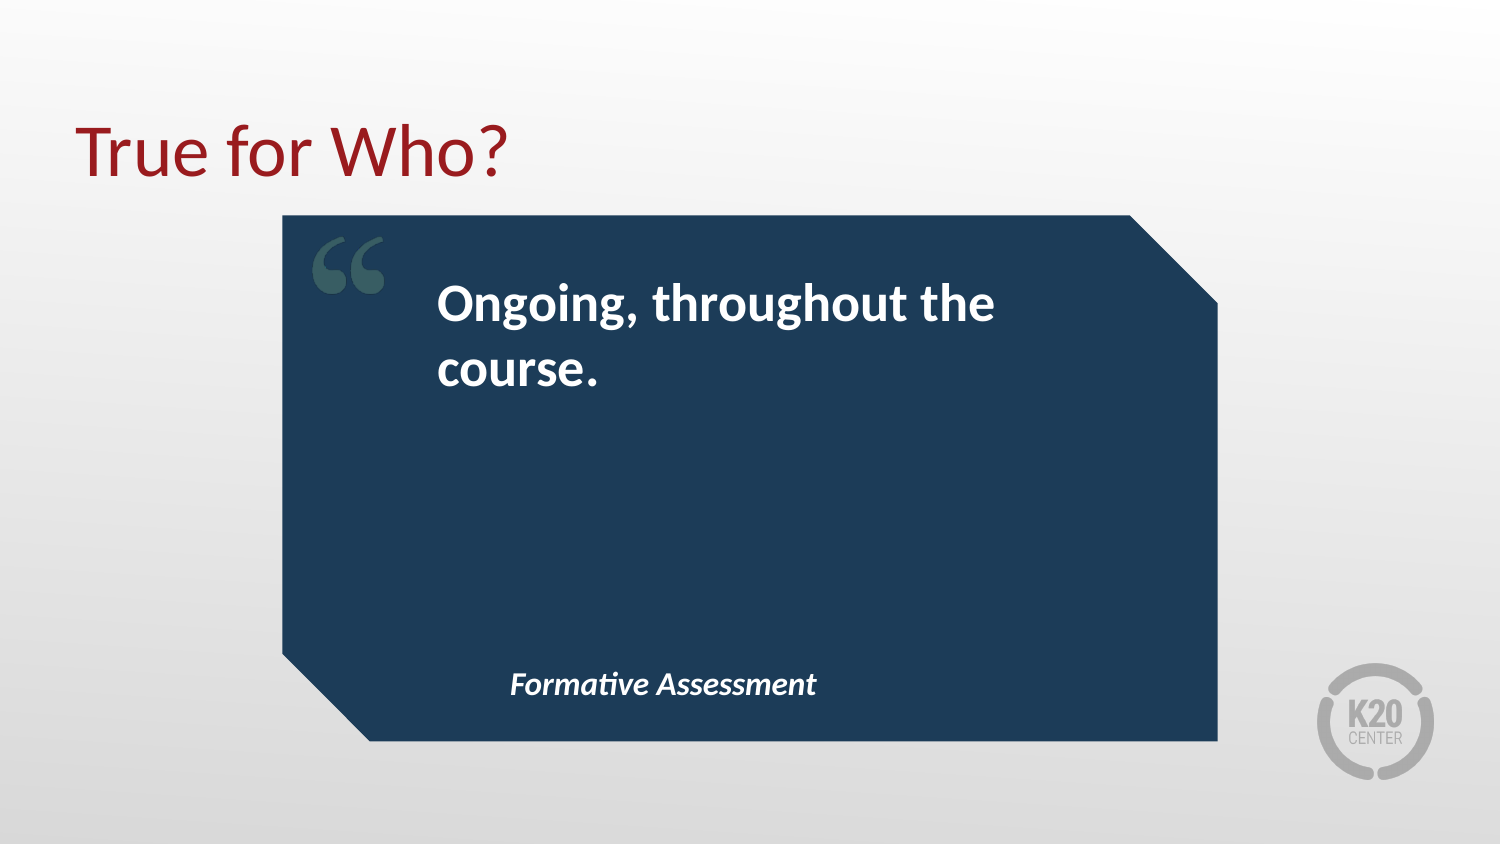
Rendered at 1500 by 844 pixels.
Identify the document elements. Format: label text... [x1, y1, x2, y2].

list Formative Assessment [495, 646, 1005, 733]
list Ongoing, throughout the course. [422, 251, 1078, 642]
title True for Who? [75, 50, 1425, 191]
picture [299, 221, 405, 310]
picture [1300, 646, 1451, 797]
